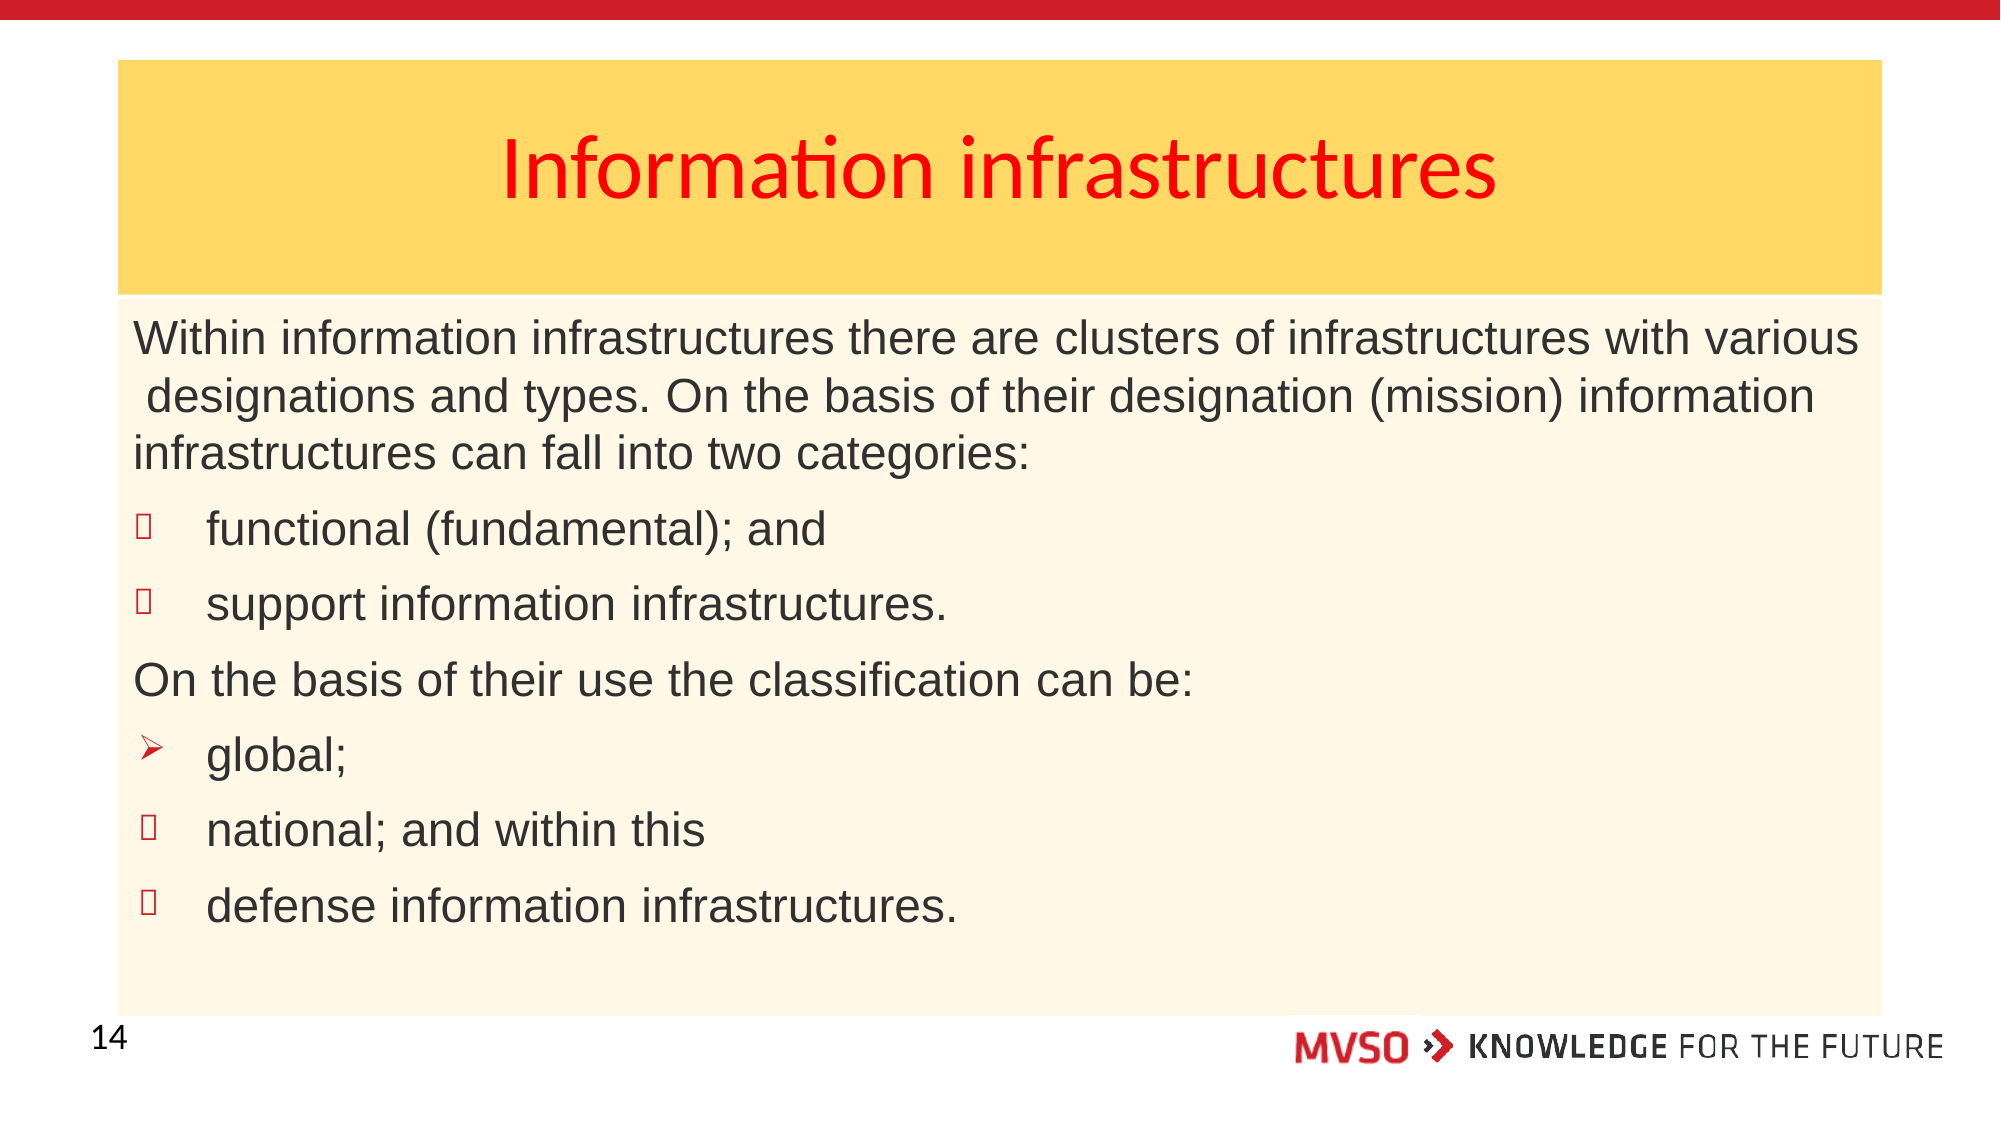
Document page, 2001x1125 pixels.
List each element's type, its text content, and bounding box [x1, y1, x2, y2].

picture [1722, 1034, 1739, 1058]
picture [1609, 1034, 1626, 1058]
text_box Within information infrastructures there are clusters of infrastructures with various designations and types. On the basis of their designation (mission) information infrastructures can fall into two categories: [130, 304, 1866, 480]
picture [1492, 1034, 1511, 1058]
picture [1842, 1034, 1858, 1058]
picture [1423, 1028, 1454, 1063]
picture [1883, 1034, 1900, 1058]
picture [1906, 1034, 1924, 1058]
slide_number 14 [83, 1019, 153, 1125]
text_box [1287, 1015, 1422, 1071]
picture [1652, 1034, 1666, 1058]
picture [1537, 1034, 1568, 1058]
text_box  [130, 501, 164, 547]
picture [1631, 1034, 1647, 1058]
picture [1590, 1034, 1604, 1058]
picture [1823, 1034, 1837, 1058]
text_box On the basis of their use the classification can be: [130, 646, 1197, 707]
picture [1795, 1034, 1809, 1058]
text_box functional (fundamental); and support information infrastructures. [203, 478, 953, 630]
picture [1516, 1034, 1533, 1058]
picture [1470, 1034, 1488, 1058]
picture [1699, 1034, 1716, 1058]
text_box [118, 299, 1882, 1016]
text_box global; national; and within this defense information infrastructures. [136, 704, 964, 932]
picture [1680, 1034, 1694, 1058]
text_box  [130, 576, 164, 622]
title Information infrastructures [118, 59, 1882, 295]
picture [1928, 1034, 1943, 1058]
